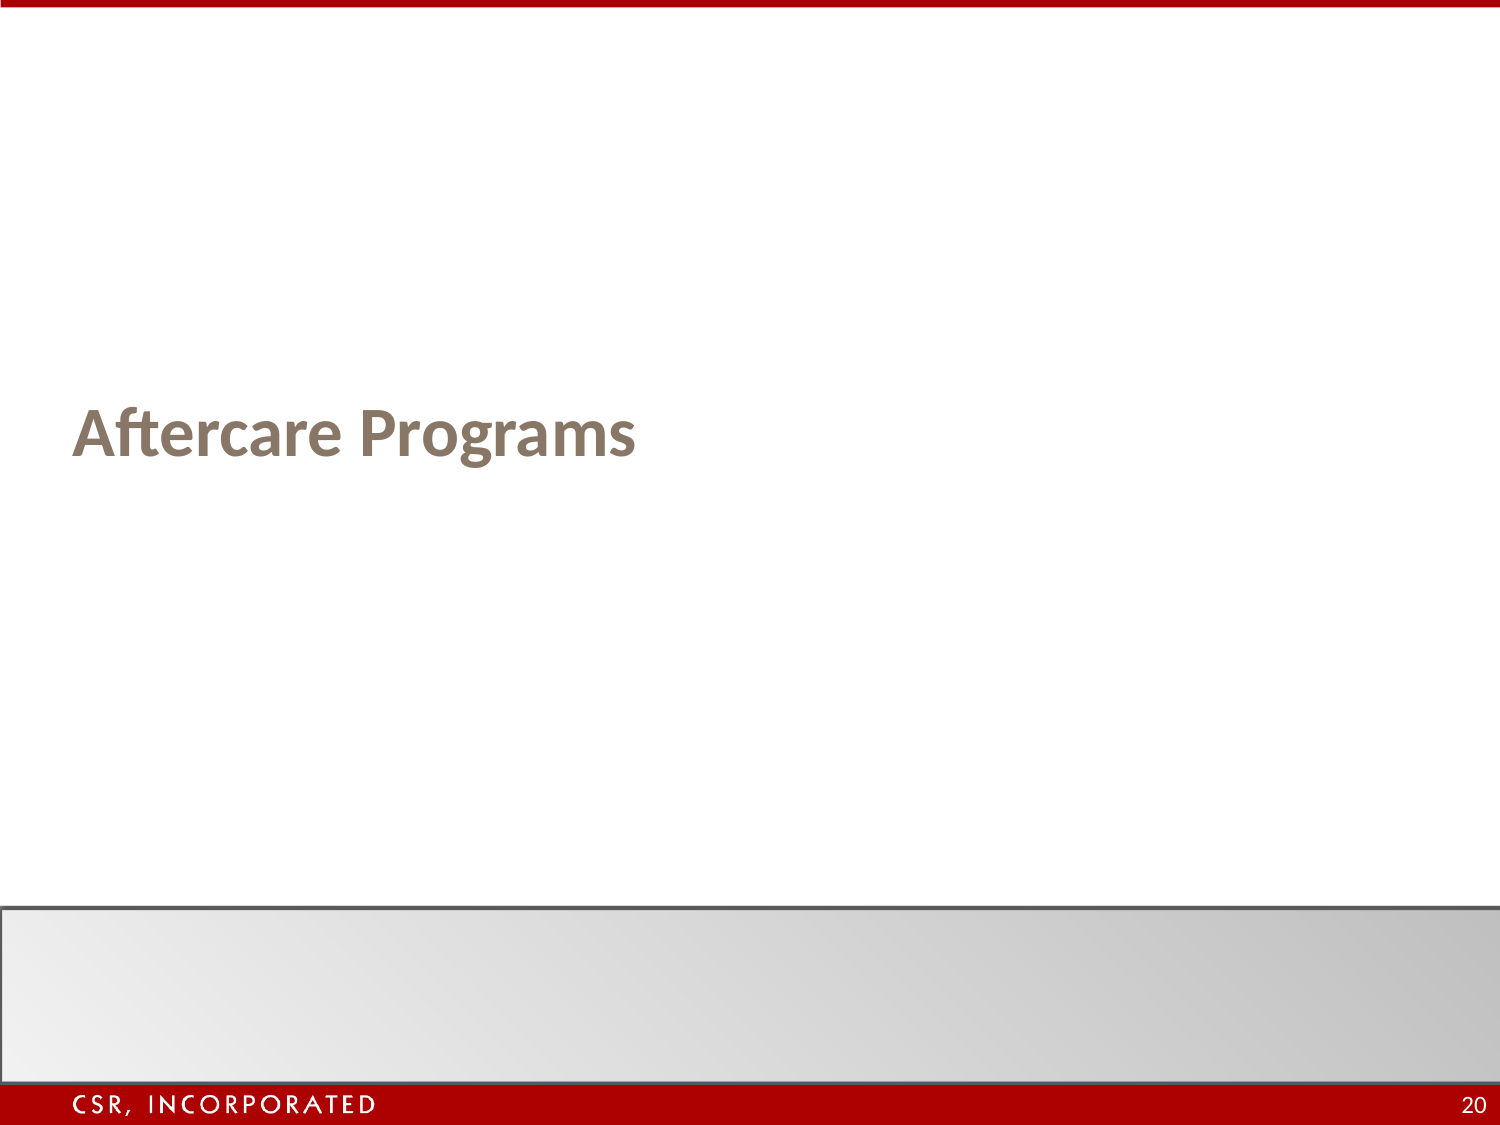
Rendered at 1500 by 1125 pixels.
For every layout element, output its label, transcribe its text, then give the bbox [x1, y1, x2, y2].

picture [62, 1085, 386, 1125]
title Aftercare Programs [60, 352, 1423, 478]
slide_number 20 [1407, 1082, 1500, 1125]
